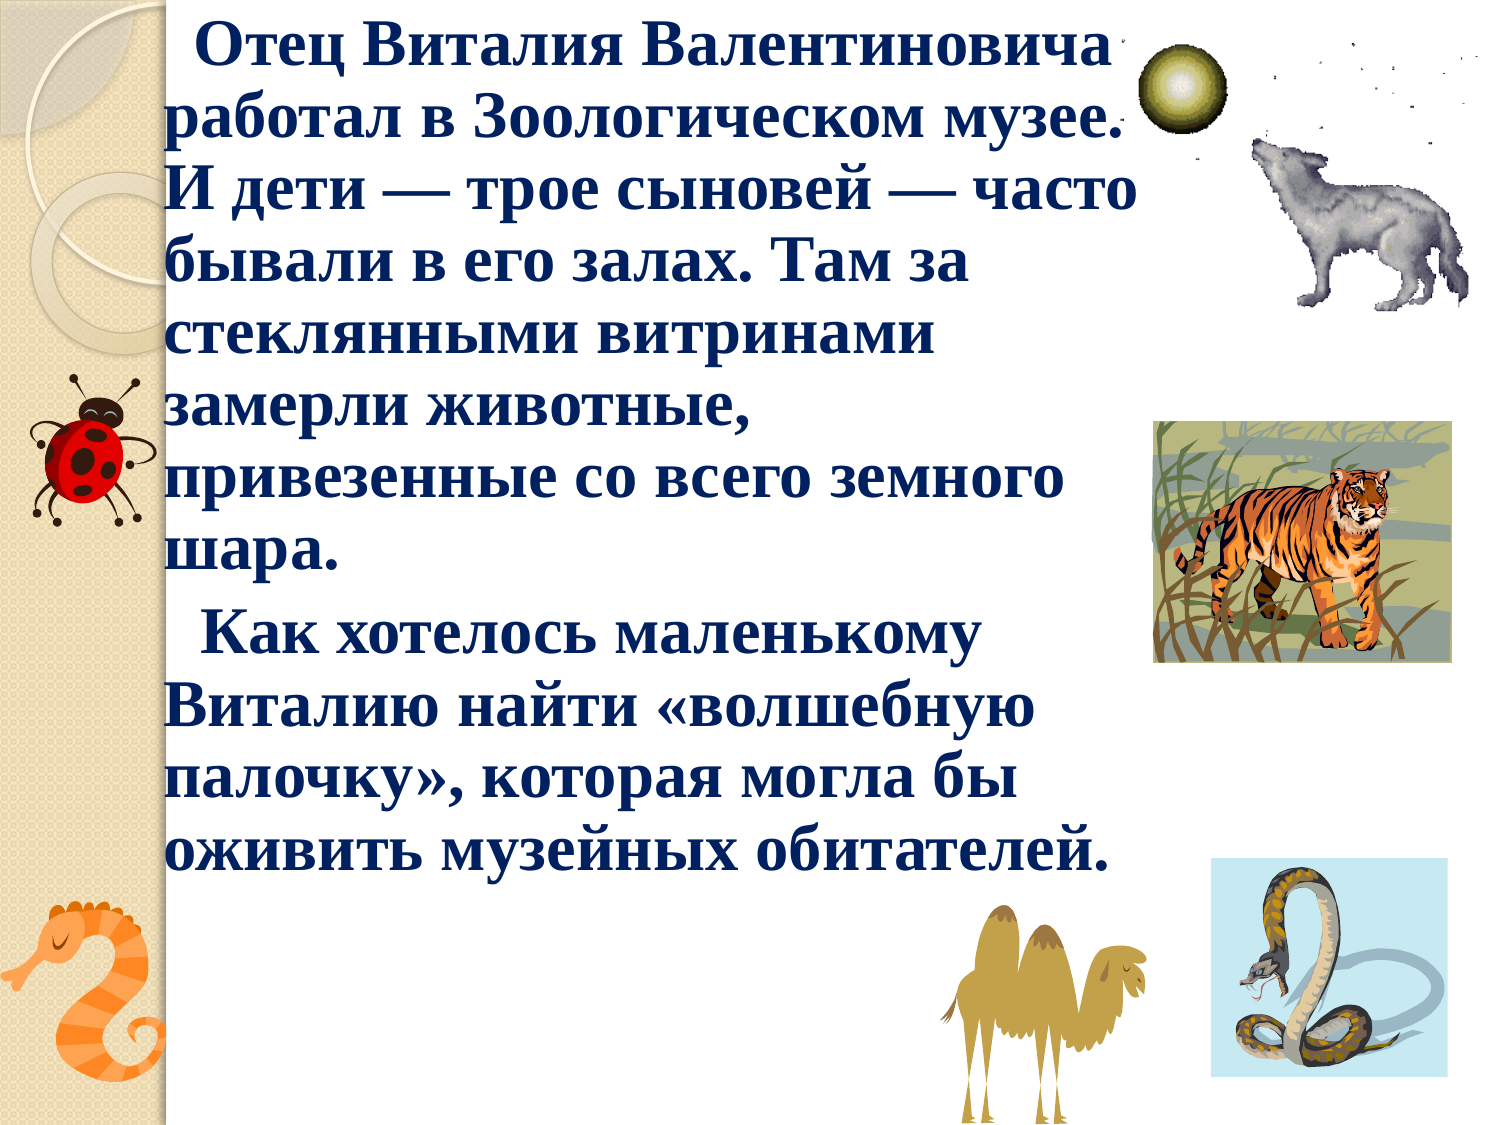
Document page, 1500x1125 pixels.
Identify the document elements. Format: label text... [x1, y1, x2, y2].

picture [1210, 857, 1448, 1078]
list Отец Виталия Валентиновича работал в Зоологическом музее. И дети — трое сыновей — часто бывали в его залах. Там за стеклянными витринами замерли животные, привезенные со всего земного шара. Как хотелось маленькому Виталию найти «волшебную палочку», которая могла бы оживить музейных обитателей. [88, 0, 1164, 1083]
picture [29, 373, 158, 528]
picture [1151, 420, 1453, 663]
picture [938, 904, 1148, 1125]
picture [1110, 30, 1500, 323]
picture [0, 900, 167, 1083]
